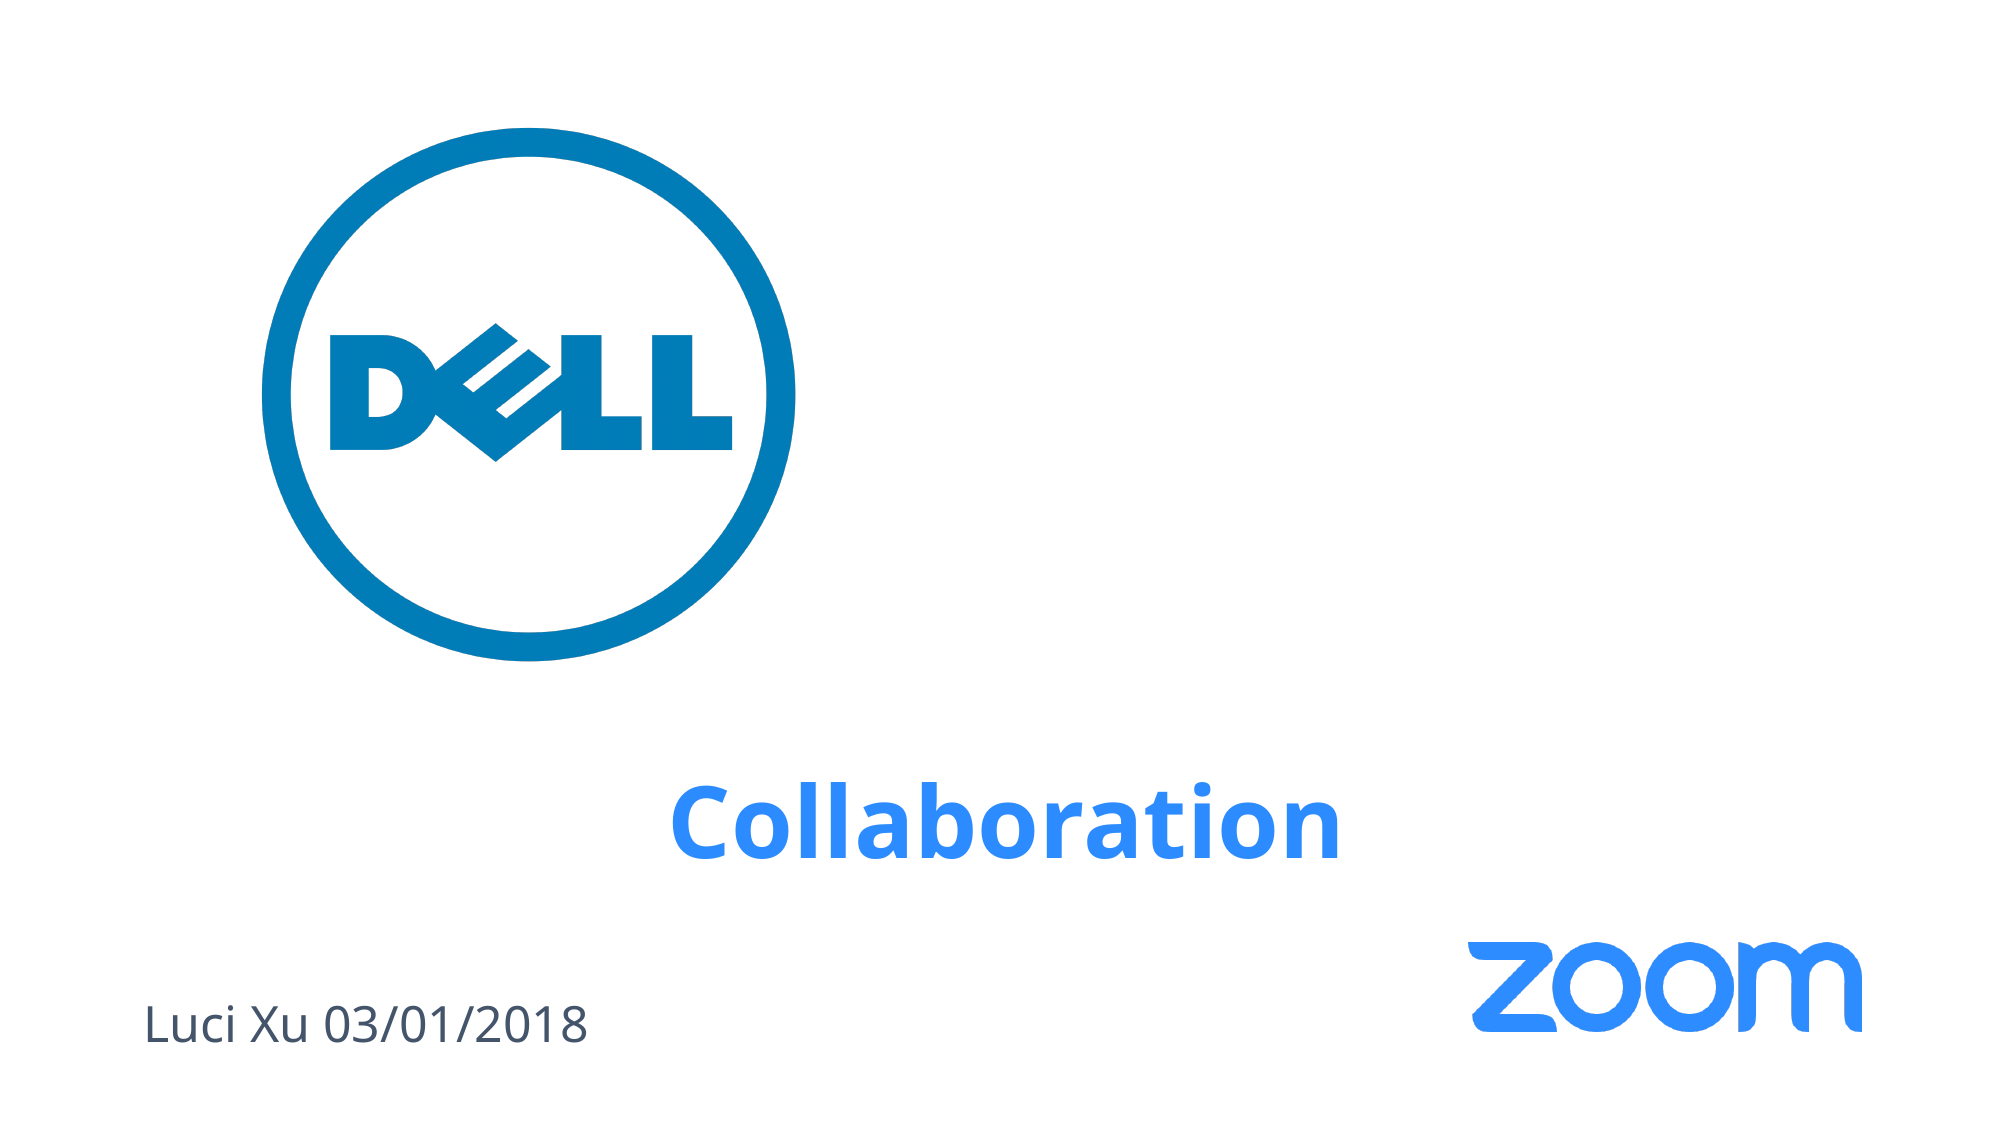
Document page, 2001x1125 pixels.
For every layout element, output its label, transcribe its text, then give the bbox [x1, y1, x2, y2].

list Luci Xu 03/01/2018 [115, 979, 1395, 1073]
title Collaboration [652, 704, 1933, 888]
picture [1468, 942, 1862, 1033]
picture [260, 126, 797, 663]
